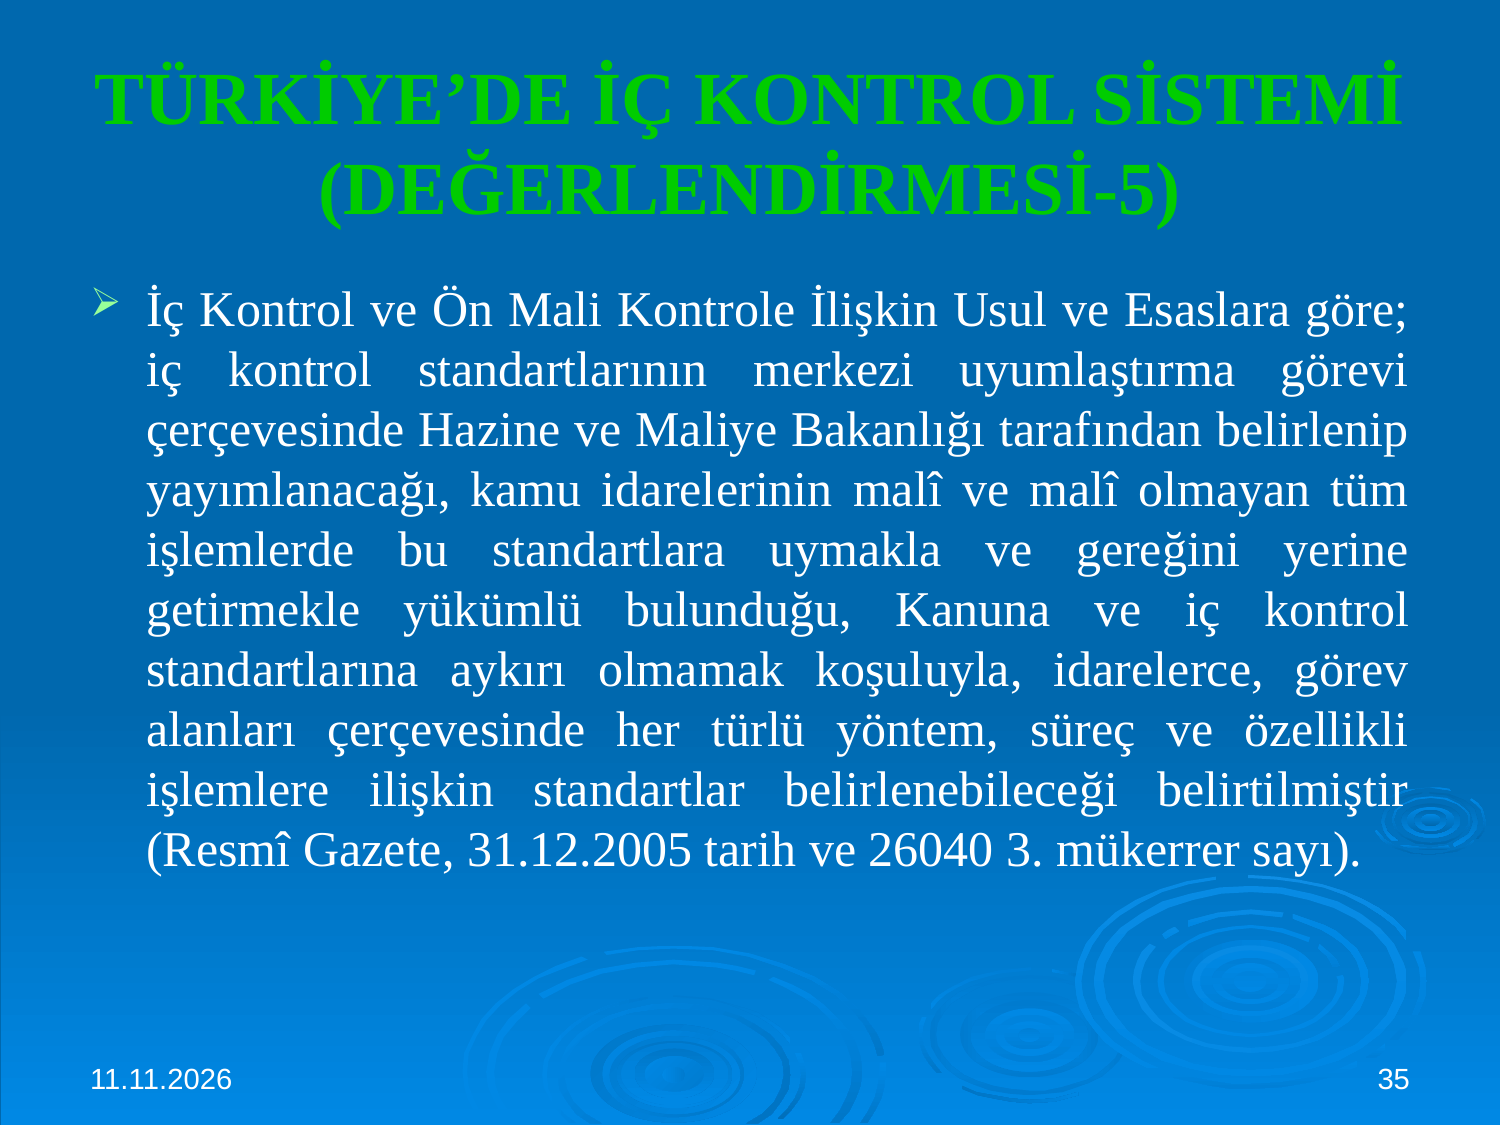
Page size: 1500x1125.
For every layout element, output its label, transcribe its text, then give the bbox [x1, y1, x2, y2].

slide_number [75, 1024, 425, 1103]
list İç Kontrol ve Ön Mali Kontrole İlişkin Usul ve Esaslara göre; iç kontrol standartlarının merkezi uyumlaştırma görevi çerçevesinde Hazine ve Maliye Bakanlığı tarafından belirlenip yayımlanacağı, kamu idarelerinin malî ve malî olmayan tüm işlemlerde bu standartlara uymakla ve gereğini yerine getirmekle yükümlü bulunduğu, Kanuna ve iç kontrol standartlarına aykırı olmamak koşuluyla, idarelerce, görev alanları çerçevesinde her türlü yöntem, süreç ve özellikli işlemlere ilişkin standartlar belirlenebileceği belirtilmiştir (Resmî Gazete, 31.12.2005 tarih ve 26040 3. mükerrer sayı). [75, 268, 1425, 1012]
title TÜRKİYE’DE İÇ KONTROL SİSTEMİ (DEĞERLENDİRMESİ-5) [75, 45, 1425, 233]
slide_number 35 [1074, 1024, 1425, 1103]
